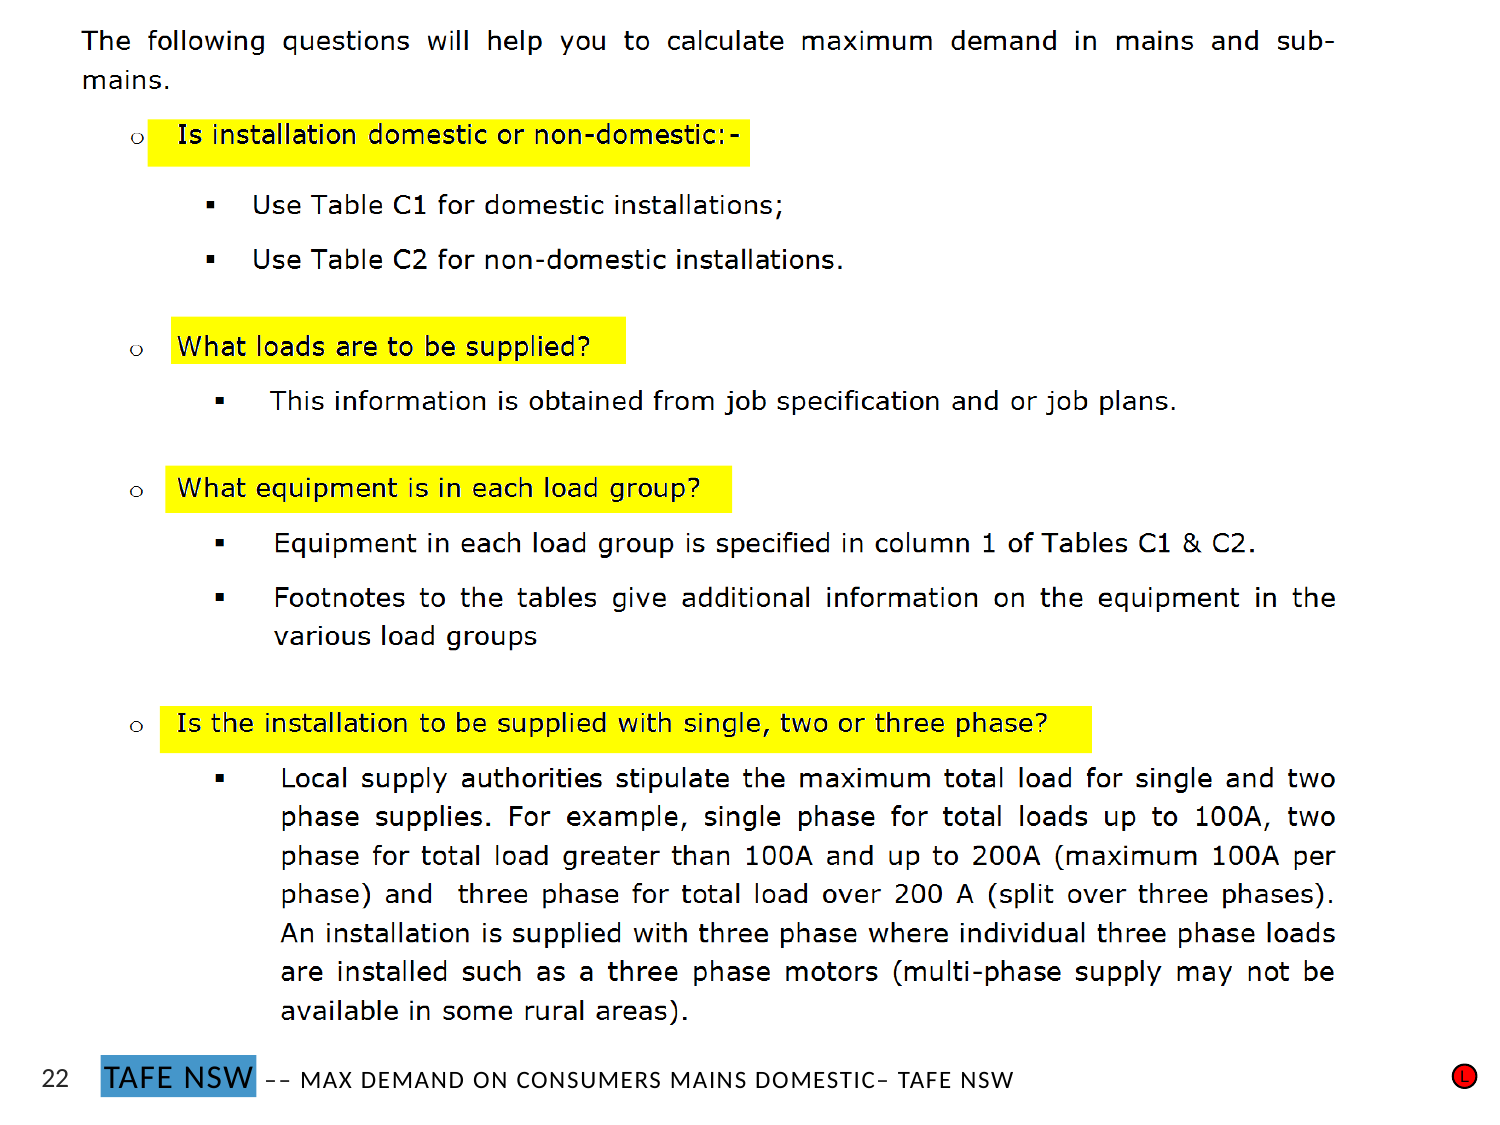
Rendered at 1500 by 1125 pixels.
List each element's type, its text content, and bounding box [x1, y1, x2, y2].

picture [58, 12, 1359, 1047]
slide_number 22 [41, 1058, 116, 1094]
text_box L [1452, 1064, 1477, 1088]
